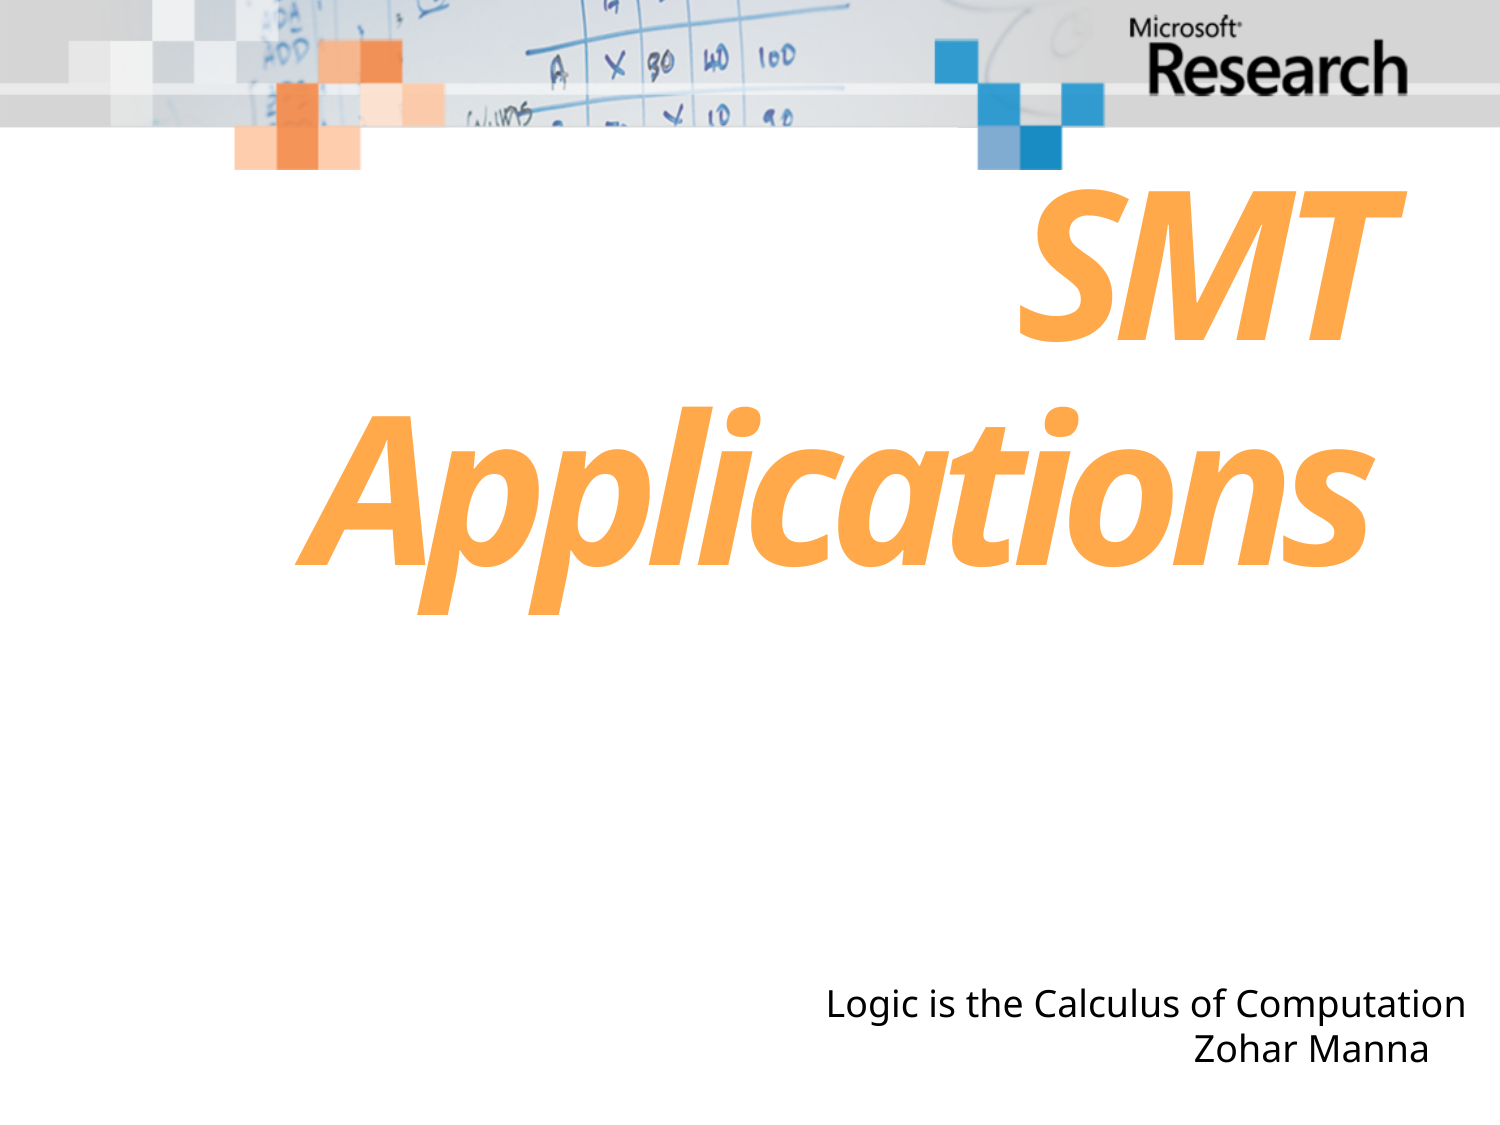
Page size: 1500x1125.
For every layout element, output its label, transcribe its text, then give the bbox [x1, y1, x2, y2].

picture [0, 0, 1500, 170]
text_box Logic is the Calculus of Computation Zohar Manna [810, 972, 1483, 1078]
list SMT Applications [224, 155, 1380, 611]
